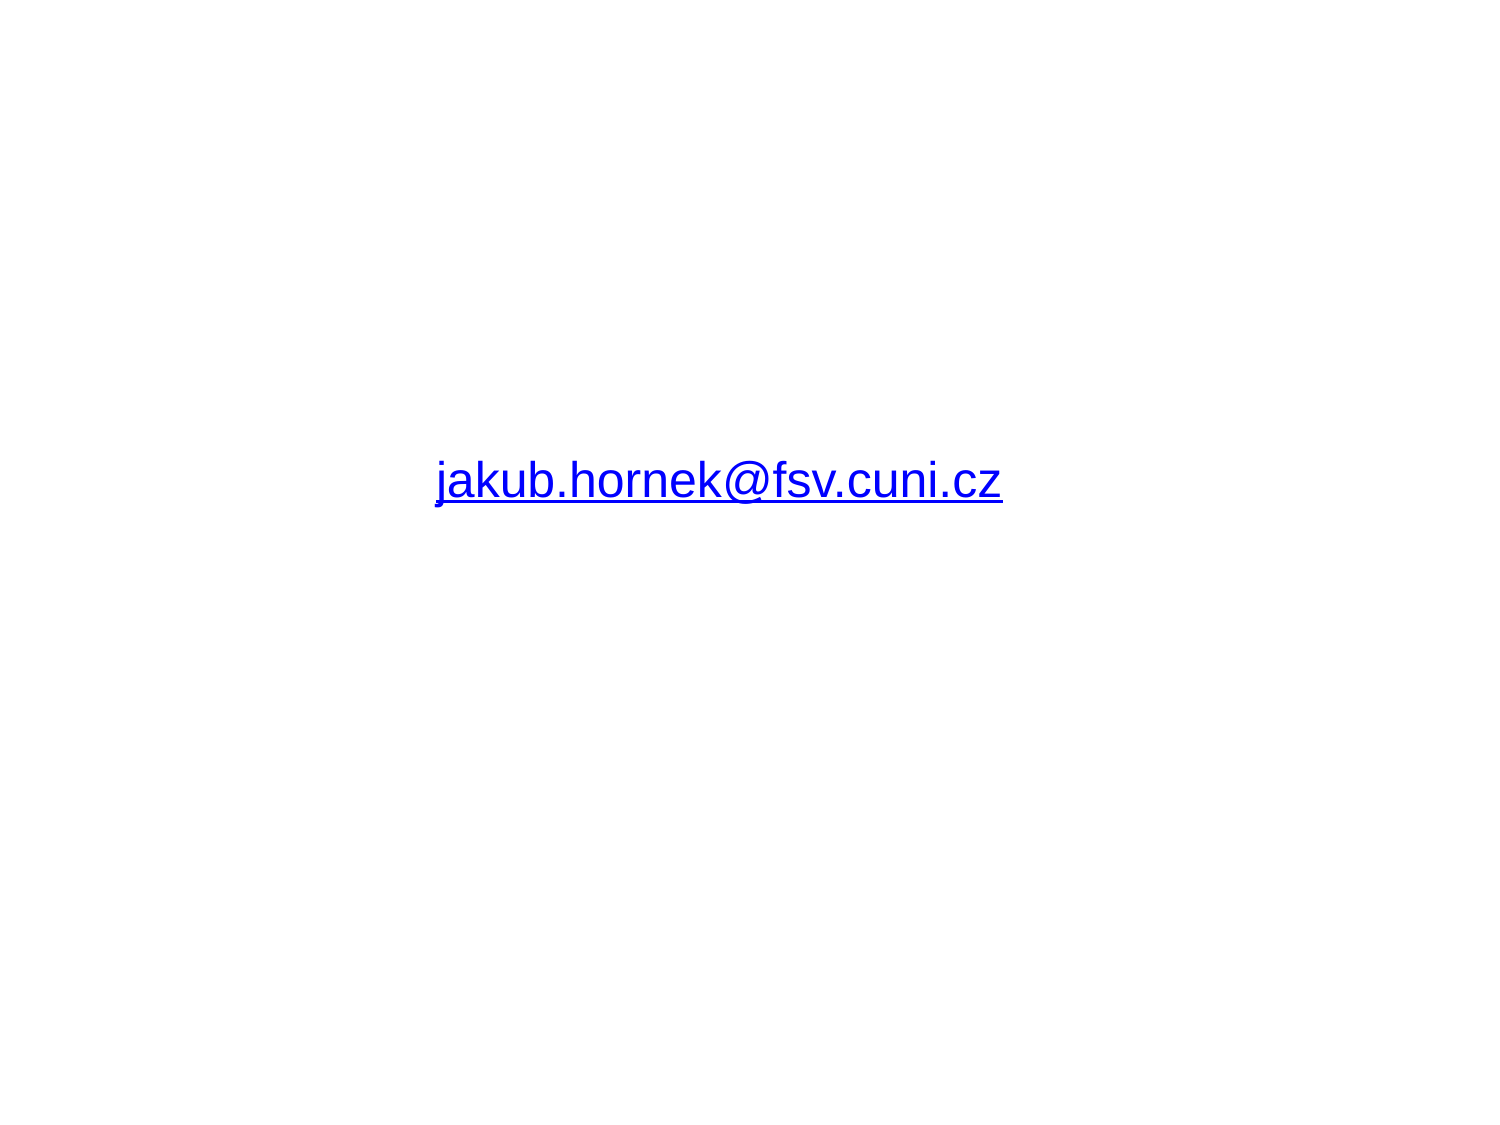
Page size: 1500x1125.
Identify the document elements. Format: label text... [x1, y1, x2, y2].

text_box jakub.hornek@fsv.cuni.cz [0, 90, 1382, 988]
